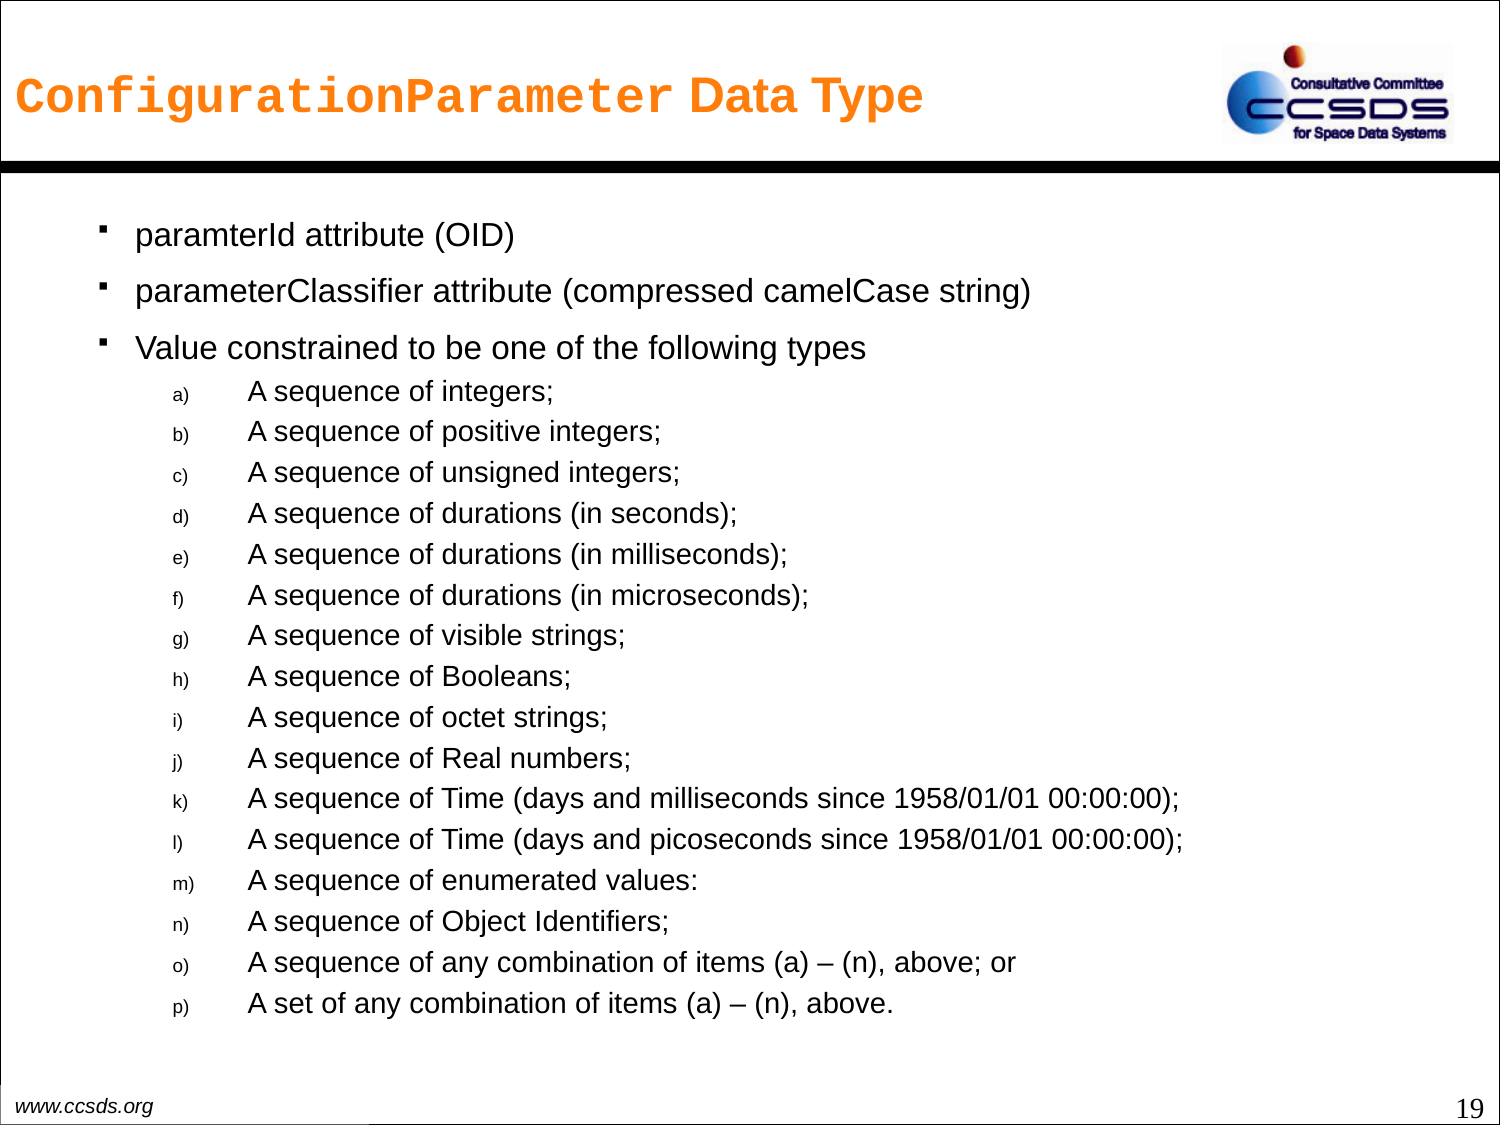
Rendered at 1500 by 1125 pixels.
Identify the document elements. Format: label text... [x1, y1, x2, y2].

list paramterId attribute (OID) parameterClassifier attribute (compressed camelCase string) Value constrained to be one of the following types A sequence of integers; A sequence of positive integers; A sequence of unsigned integers; A sequence of durations (in seconds); A sequence of durations (in milliseconds); A sequence of durations (in microseconds); A sequence of visible strings; A sequence of Booleans; A sequence of octet strings; A sequence of Real numbers; A sequence of Time (days and milliseconds since 1958/01/01 00:00:00); A sequence of Time (days and picoseconds since 1958/01/01 00:00:00); A sequence of enumerated values: A sequence of Object Identifiers; A sequence of any combination of items (a) – (n), above; or A set of any combination of items (a) – (n), above. [35, 165, 1383, 1082]
slide_number 19 [1149, 1082, 1500, 1125]
title ConfigurationParameter Data Type [0, 42, 1055, 143]
picture [1222, 42, 1454, 145]
